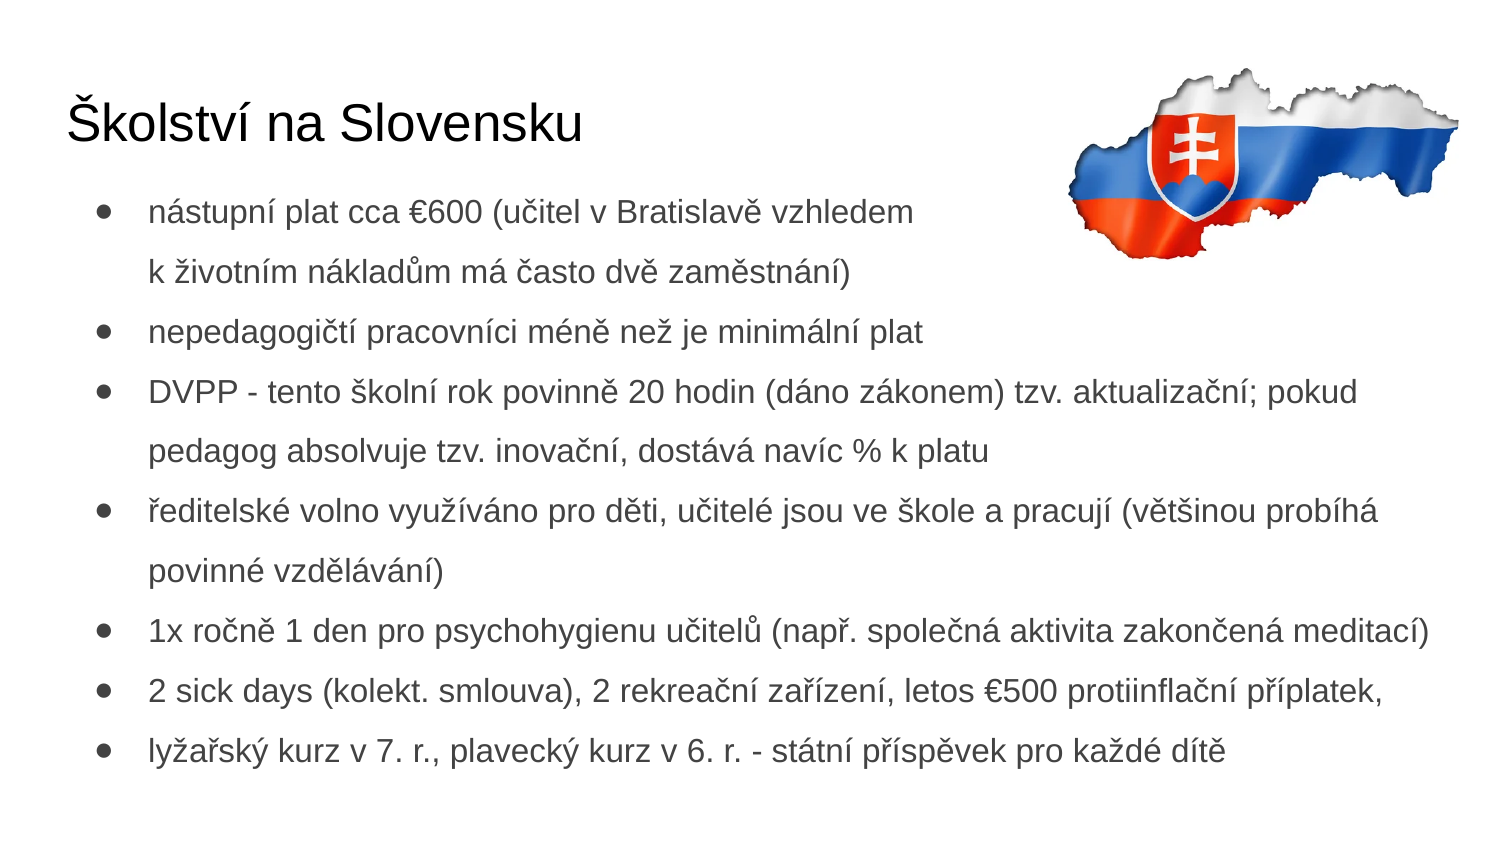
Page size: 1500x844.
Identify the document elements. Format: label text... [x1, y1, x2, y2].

list nástupní plat cca €600 (učitel v Bratislavě vzhledem k životním nákladům má často dvě zaměstnání) nepedagogičtí pracovníci méně než je minimální plat DVPP - tento školní rok povinně 20 hodin (dáno zákonem) tzv. aktualizační; pokud pedagog absolvuje tzv. inovační, dostává navíc % k platu ředitelské volno využíváno pro děti, učitelé jsou ve škole a pracují (většinou probíhá povinné vzdělávání) 1x ročně 1 den pro psychohygienu učitelů (např. společná aktivita zakončená meditací) 2 sick days (kolekt. smlouva), 2 rekreační zařízení, letos €500 protiinflační příplatek, lyžařský kurz v 7. r., plavecký kurz v 6. r. - státní příspěvek pro každé dítě [58, 155, 1456, 779]
title Školství na Slovensku [51, 72, 1046, 167]
picture [1051, 22, 1476, 292]
